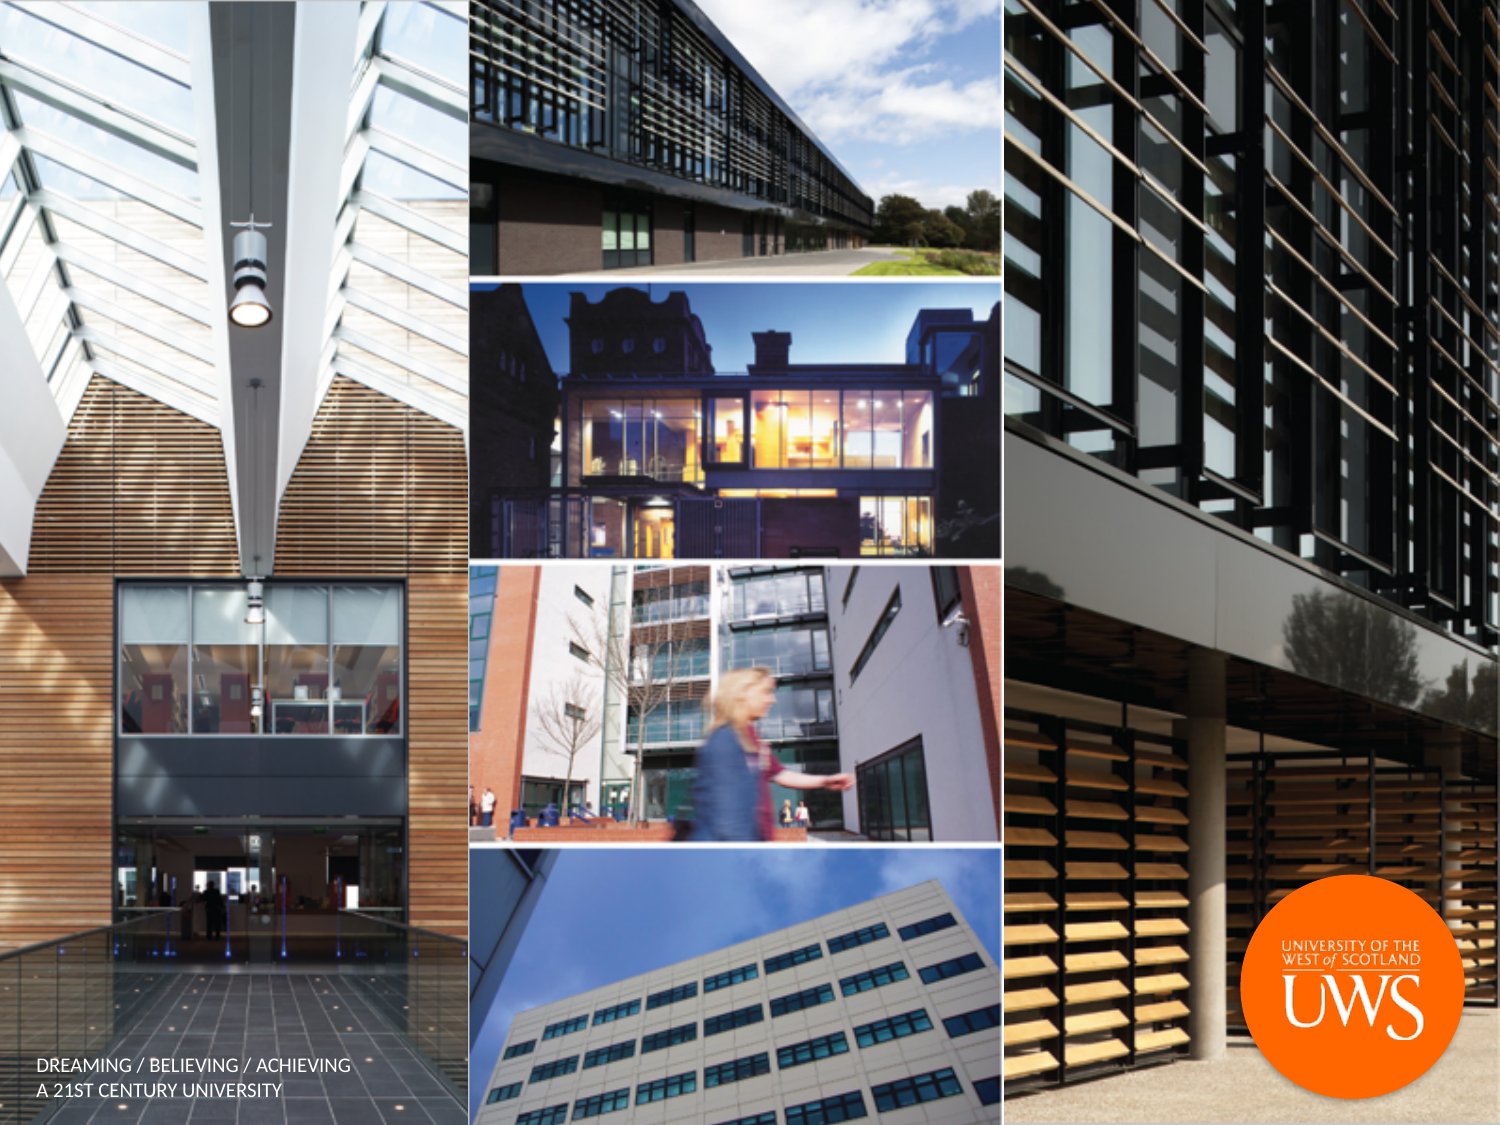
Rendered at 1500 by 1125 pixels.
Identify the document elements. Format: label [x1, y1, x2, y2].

text_box [1240, 874, 1466, 1100]
picture [0, 0, 1500, 1125]
